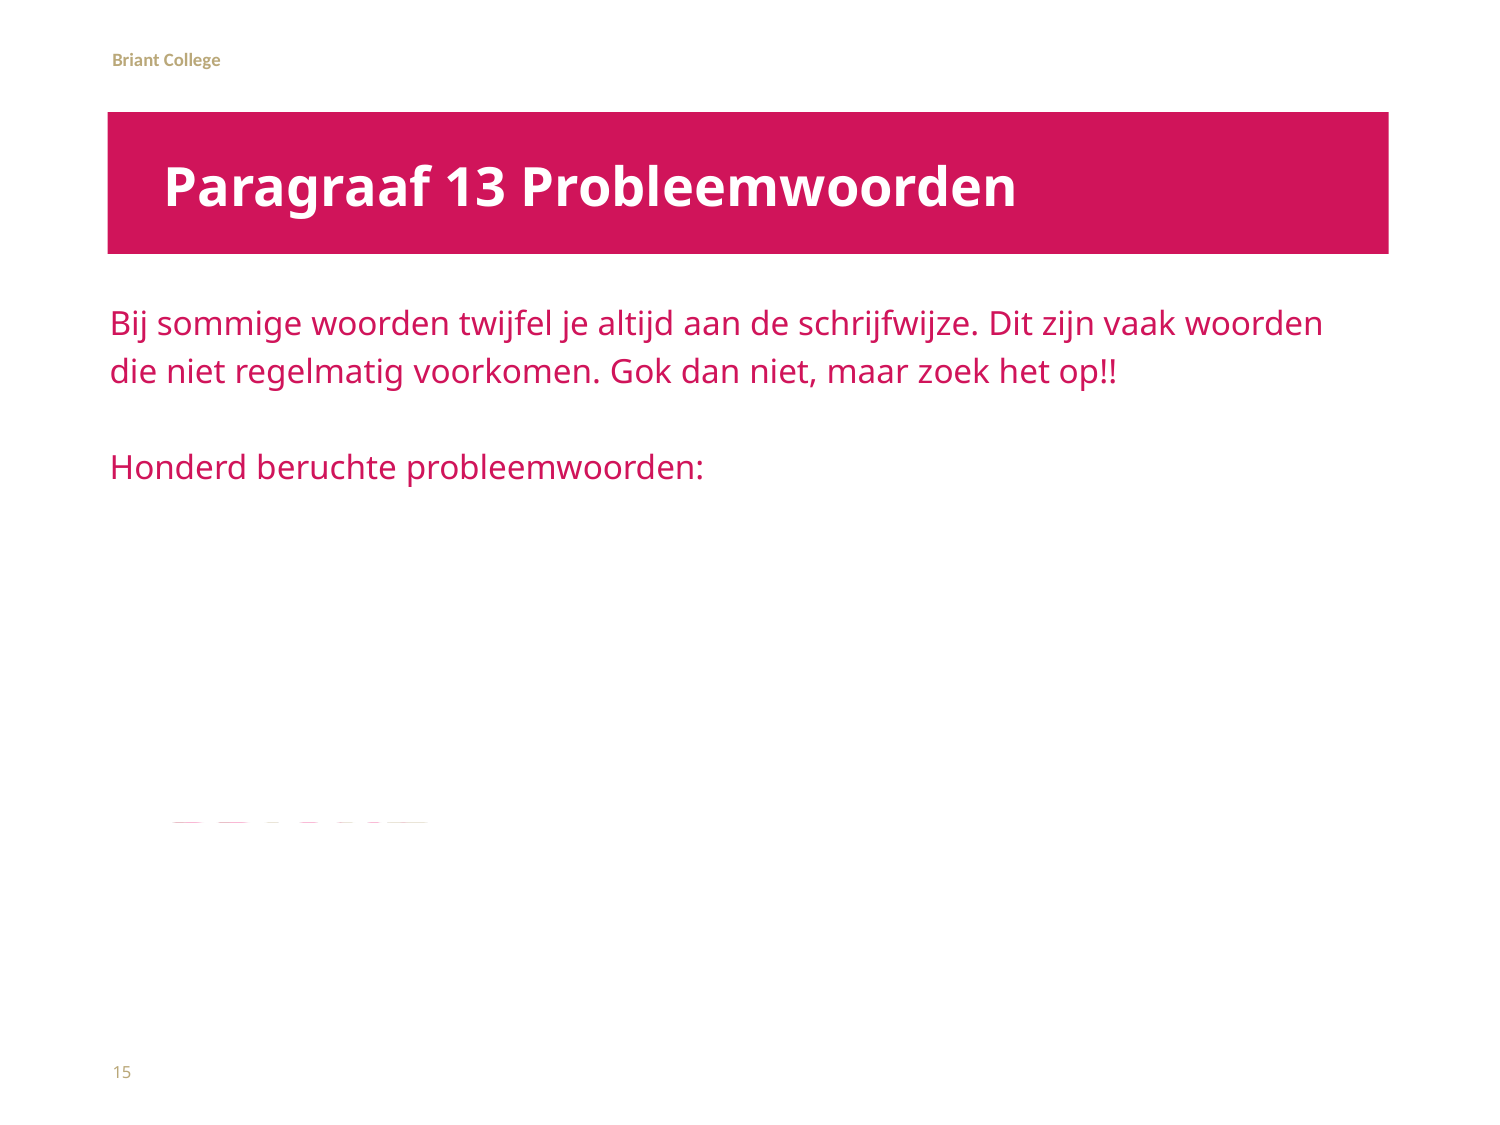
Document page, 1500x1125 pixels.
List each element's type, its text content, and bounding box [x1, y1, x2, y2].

list Bij sommige woorden twijfel je altijd aan de schrijfwijze. Dit zijn vaak woorden die niet regelmatig voorkomen. Gok dan niet, maar zoek het op!! Honderd beruchte probleemwoorden: [94, 287, 1388, 1009]
slide_number 15 [112, 1058, 160, 1088]
title Paragraaf 13 Probleemwoorden [107, 112, 1389, 254]
